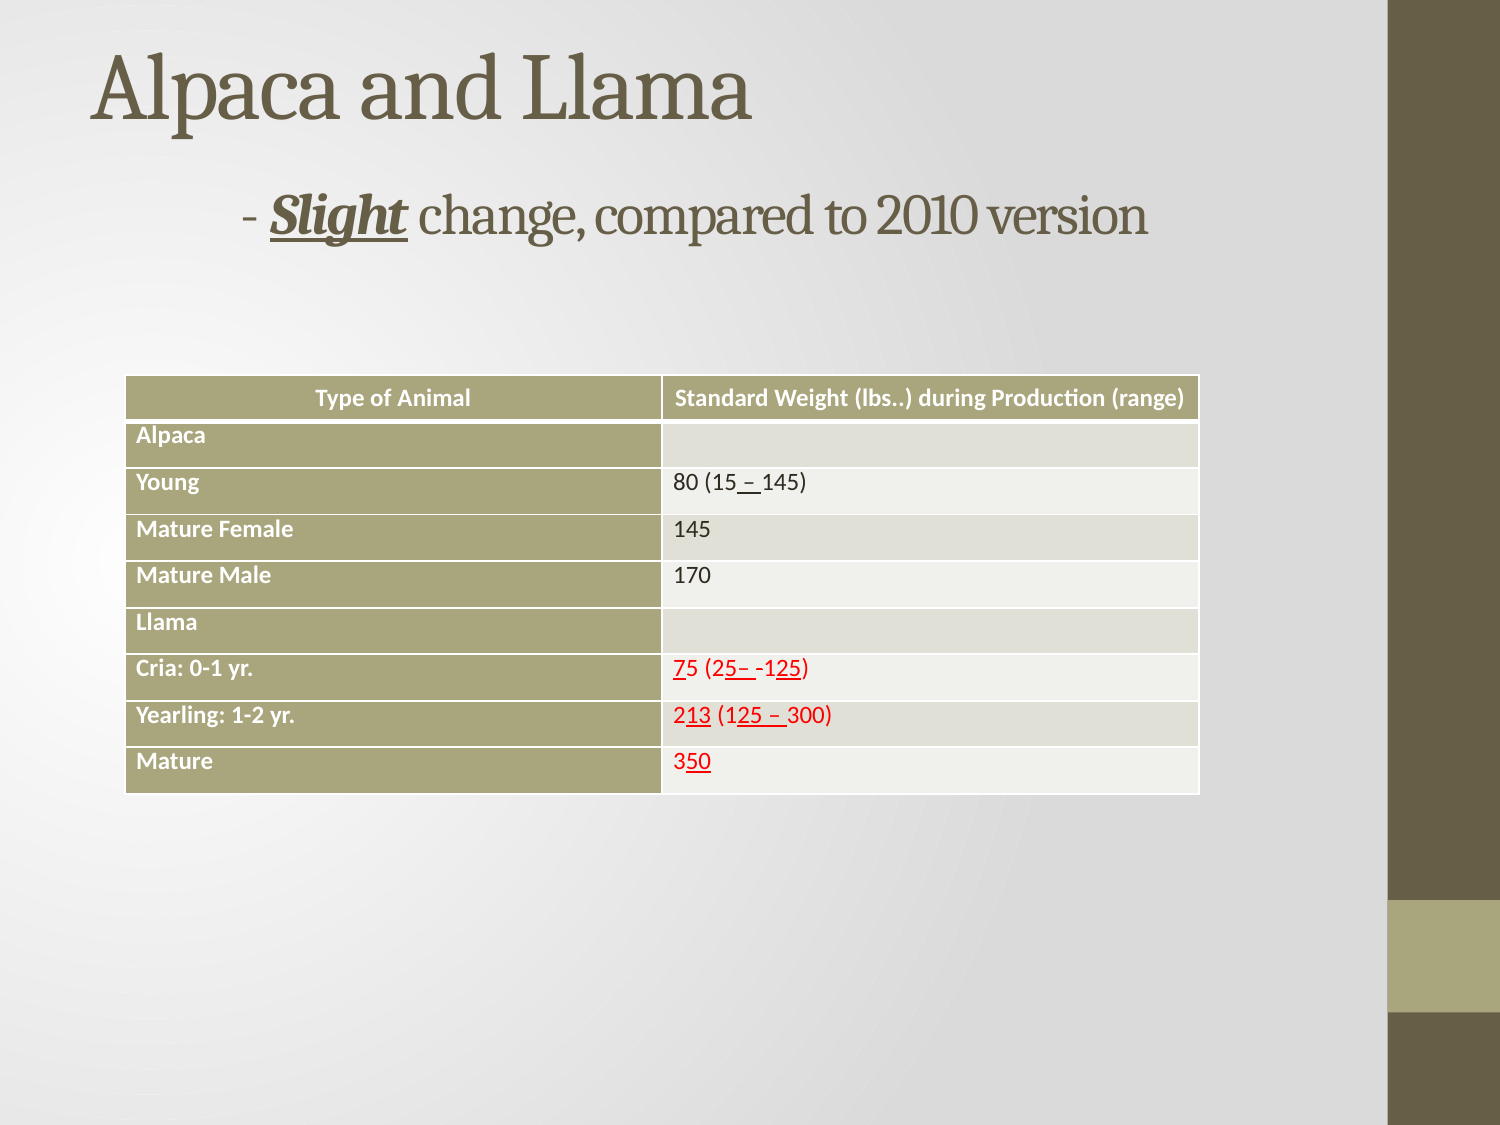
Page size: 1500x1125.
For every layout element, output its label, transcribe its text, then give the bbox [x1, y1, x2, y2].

table_cell 75 (25– -125) [663, 655, 1198, 700]
table_cell 145 [663, 515, 1198, 560]
table_cell Llama [126, 609, 661, 653]
table_cell Cria: 0-1 yr. [126, 655, 661, 700]
table_header Type of Animal [126, 376, 661, 419]
table_cell Yearling: 1-2 yr. [126, 702, 661, 746]
table_cell [663, 424, 1198, 467]
title Alpaca and Llama - Slight change, compared to 2010 version [75, 45, 1325, 233]
table_cell Young [126, 469, 661, 514]
table_cell Mature Male [126, 562, 661, 607]
table_cell 213 (125 – 300) [663, 702, 1198, 746]
table_cell [663, 609, 1198, 653]
table_cell Alpaca [126, 424, 661, 467]
table_cell Mature Female [126, 515, 661, 560]
table_cell 170 [663, 562, 1198, 607]
table_cell 350 [663, 748, 1198, 793]
table_cell Mature [126, 748, 661, 793]
table_cell 80 (15 – 145) [663, 469, 1198, 514]
table_header Standard Weight (lbs..) during Production (range) [663, 376, 1198, 419]
